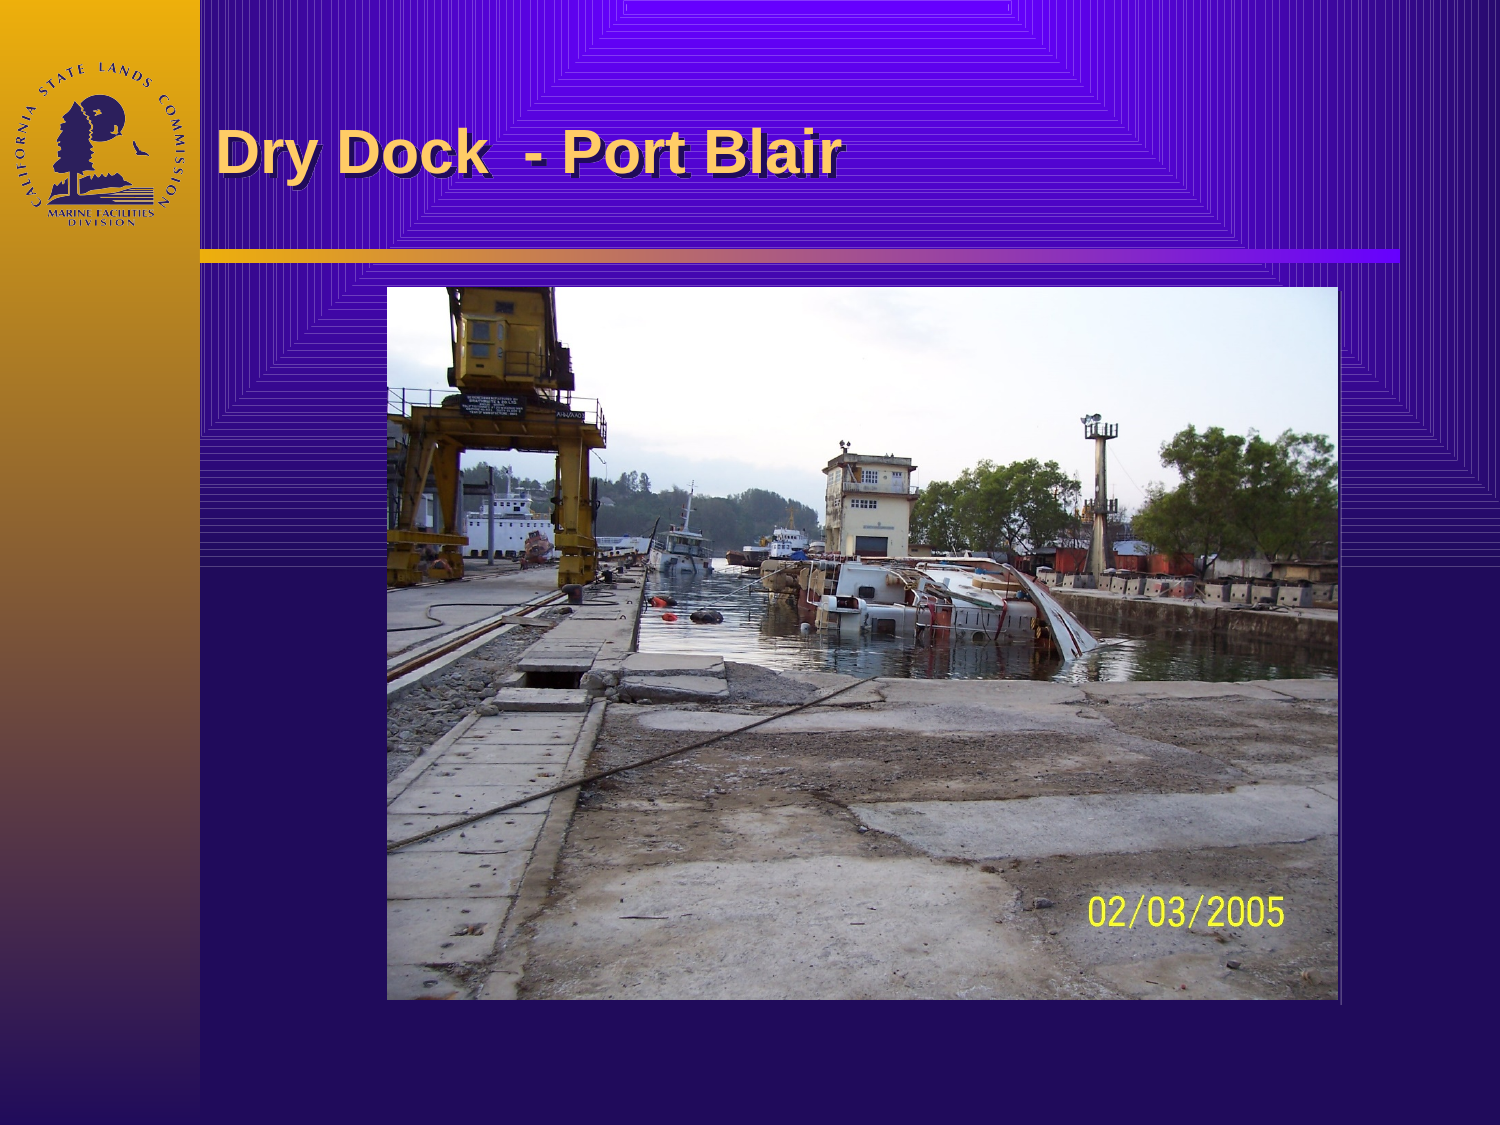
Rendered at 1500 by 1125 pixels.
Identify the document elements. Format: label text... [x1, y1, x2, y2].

title Dry Dock - Port Blair [200, 50, 1475, 248]
picture [15, 62, 185, 226]
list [387, 287, 1338, 1000]
